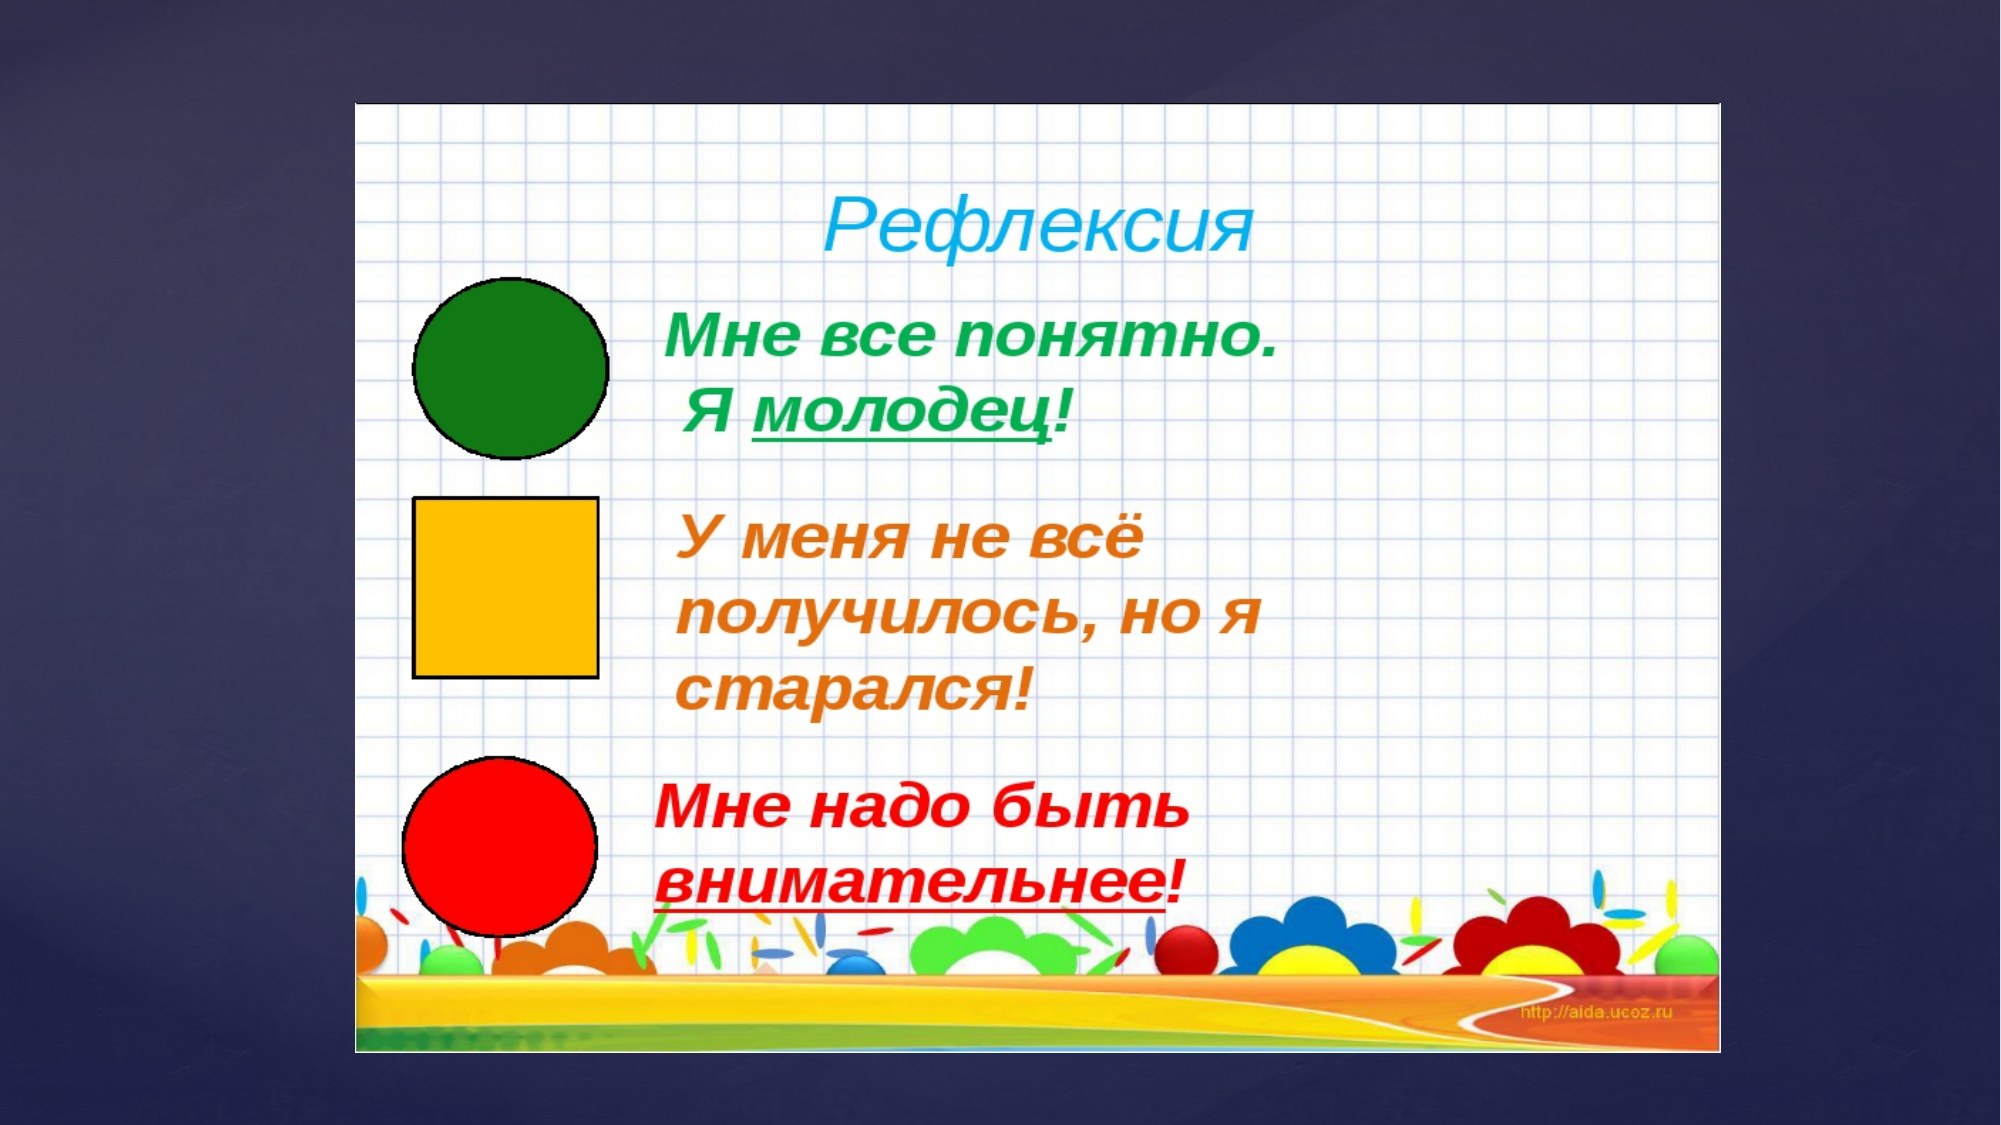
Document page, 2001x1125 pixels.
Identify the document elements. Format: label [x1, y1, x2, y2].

picture [354, 103, 1722, 1054]
